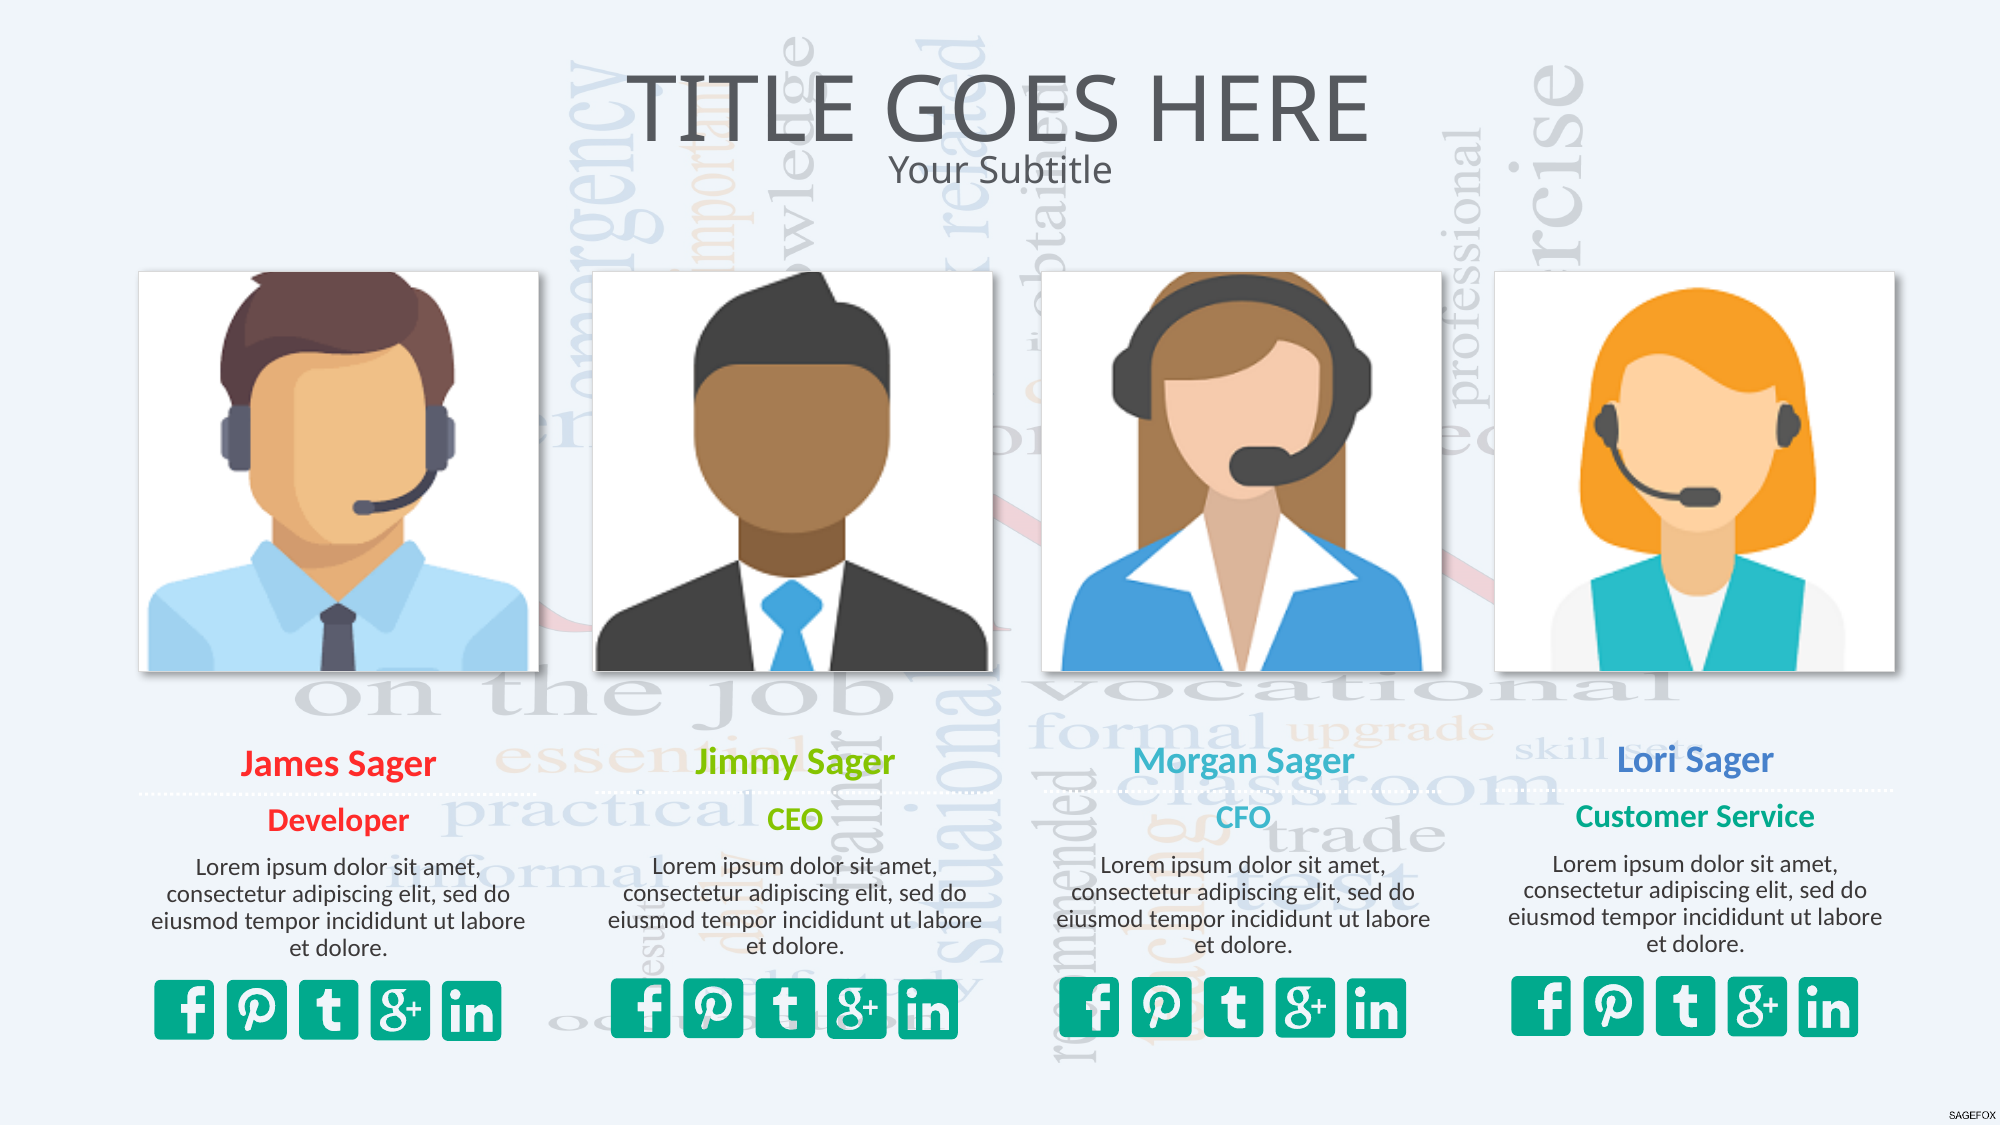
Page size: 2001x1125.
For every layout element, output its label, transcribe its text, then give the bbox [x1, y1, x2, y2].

text_box [1040, 270, 1442, 672]
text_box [610, 978, 958, 1040]
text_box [1511, 976, 1859, 1038]
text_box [1059, 977, 1407, 1039]
text_box Customer Service [1520, 796, 1871, 839]
text_box CFO [1068, 797, 1419, 840]
text_box CEO [620, 798, 971, 841]
text_box Morgan Sager [1068, 739, 1419, 782]
text_box [138, 270, 540, 672]
text_box Lorem ipsum dolor sit amet, consectetur adipiscing elit, sed do eiusmod tempor incididunt ut labore et dolore. [138, 854, 539, 968]
text_box Lorem ipsum dolor sit amet, consectetur adipiscing elit, sed do eiusmod tempor incididunt ut labore et dolore. [1495, 850, 1896, 964]
text_box Lorem ipsum dolor sit amet, consectetur adipiscing elit, sed do eiusmod tempor incididunt ut labore et dolore. [595, 852, 996, 966]
text_box [1494, 271, 1896, 673]
text_box Lori Sager [1520, 738, 1871, 781]
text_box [154, 979, 502, 1041]
text_box James Sager [163, 742, 514, 785]
text_box [591, 270, 993, 672]
picture [1925, 0, 2001, 1125]
text_box Lorem ipsum dolor sit amet, consectetur adipiscing elit, sed do eiusmod tempor incididunt ut labore et dolore. [1043, 851, 1444, 965]
text_box Developer [163, 799, 514, 842]
text_box Jimmy Sager [620, 740, 971, 784]
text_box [548, 42, 1452, 199]
